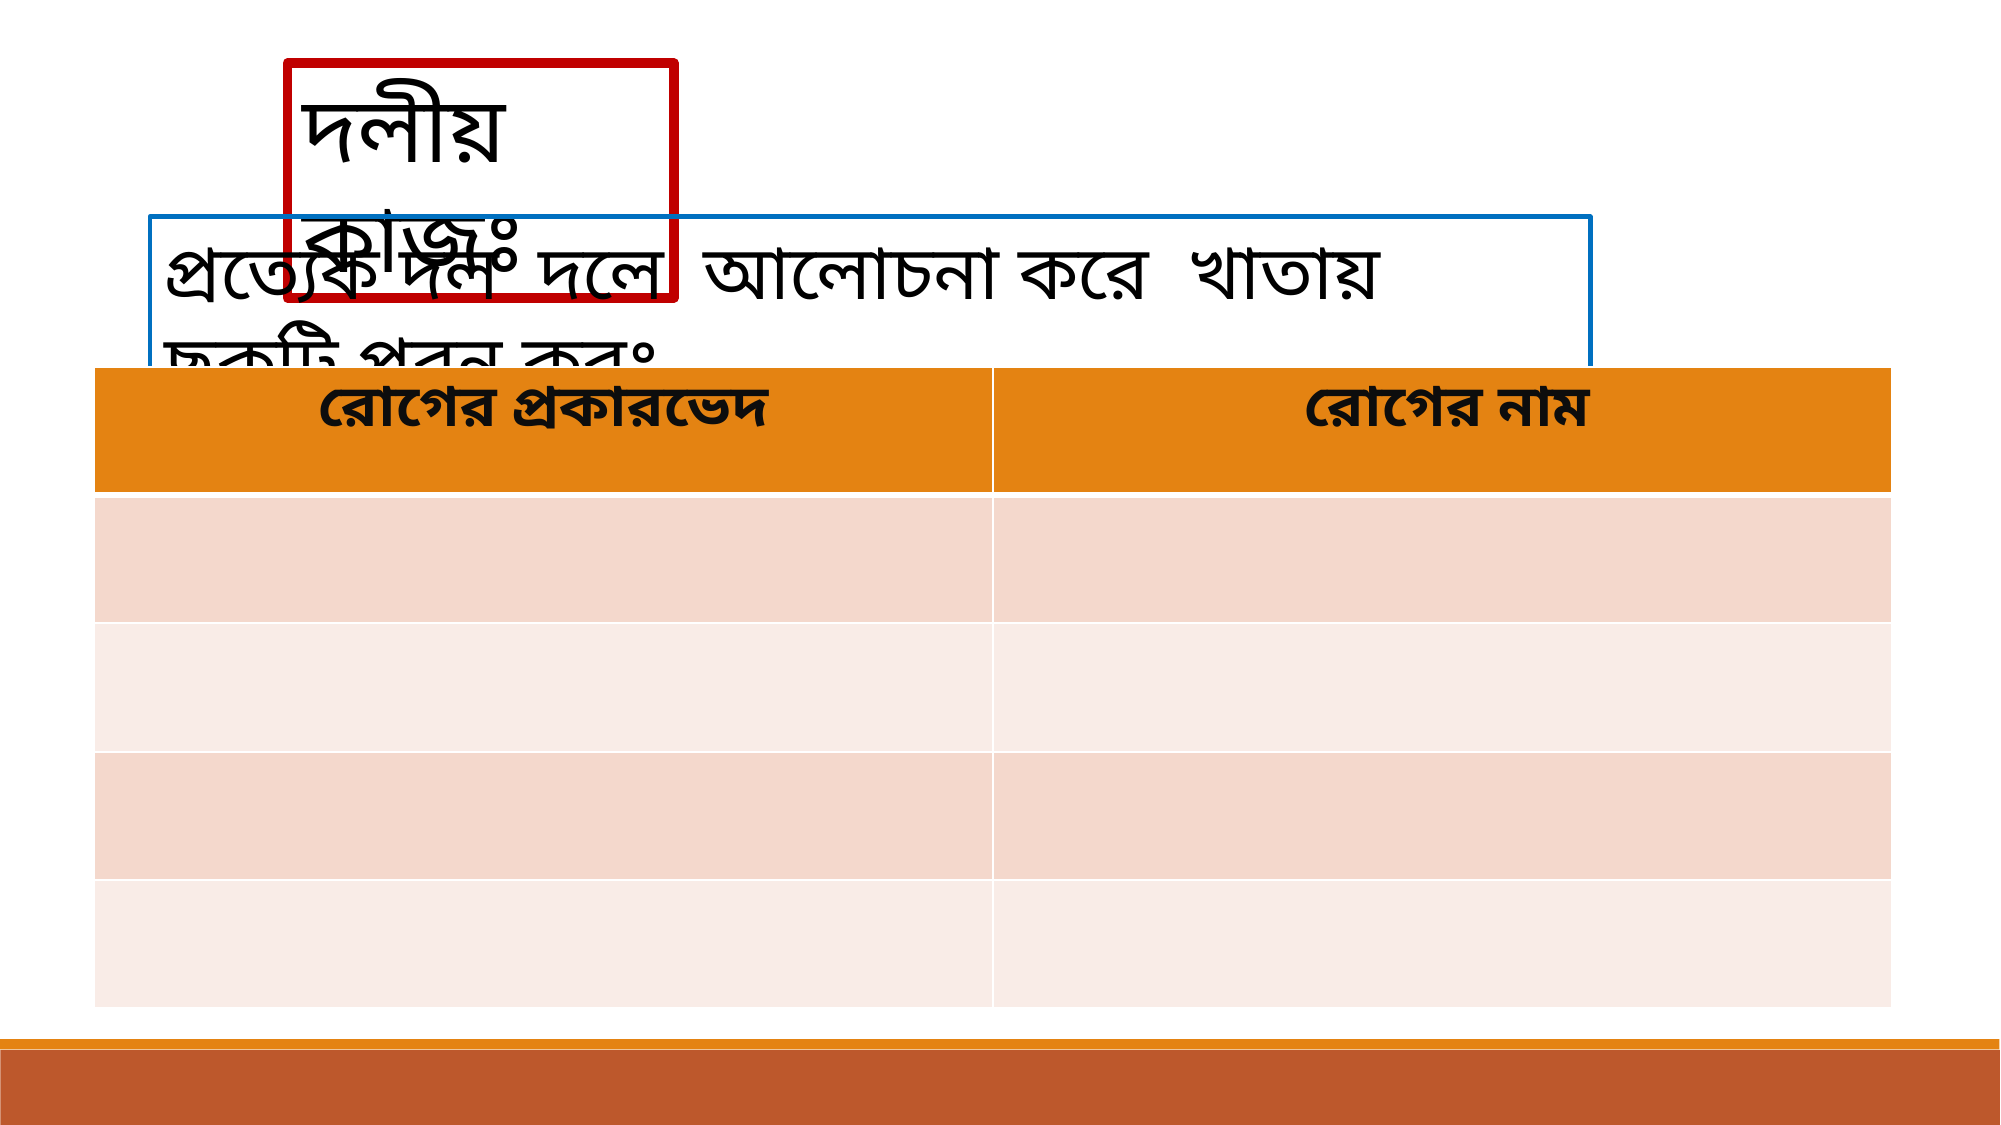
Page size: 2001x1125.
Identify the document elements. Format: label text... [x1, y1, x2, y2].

table_cell [95, 498, 992, 622]
table_cell [994, 498, 1891, 622]
table_header রোগের নাম [994, 368, 1891, 492]
table_cell [95, 753, 992, 879]
table_cell [95, 624, 992, 751]
table_cell [994, 881, 1891, 1007]
text_box দলীয় কাজঃ [287, 63, 675, 216]
table_header রোগের প্রকারভেদ [95, 368, 992, 492]
table_cell [994, 624, 1891, 751]
table_cell [994, 753, 1891, 879]
text_box প্রত্যেক দল দলে আলোচনা করে খাতায় ছকটি পূরন করঃ [149, 216, 1591, 366]
table_cell [95, 881, 992, 1007]
